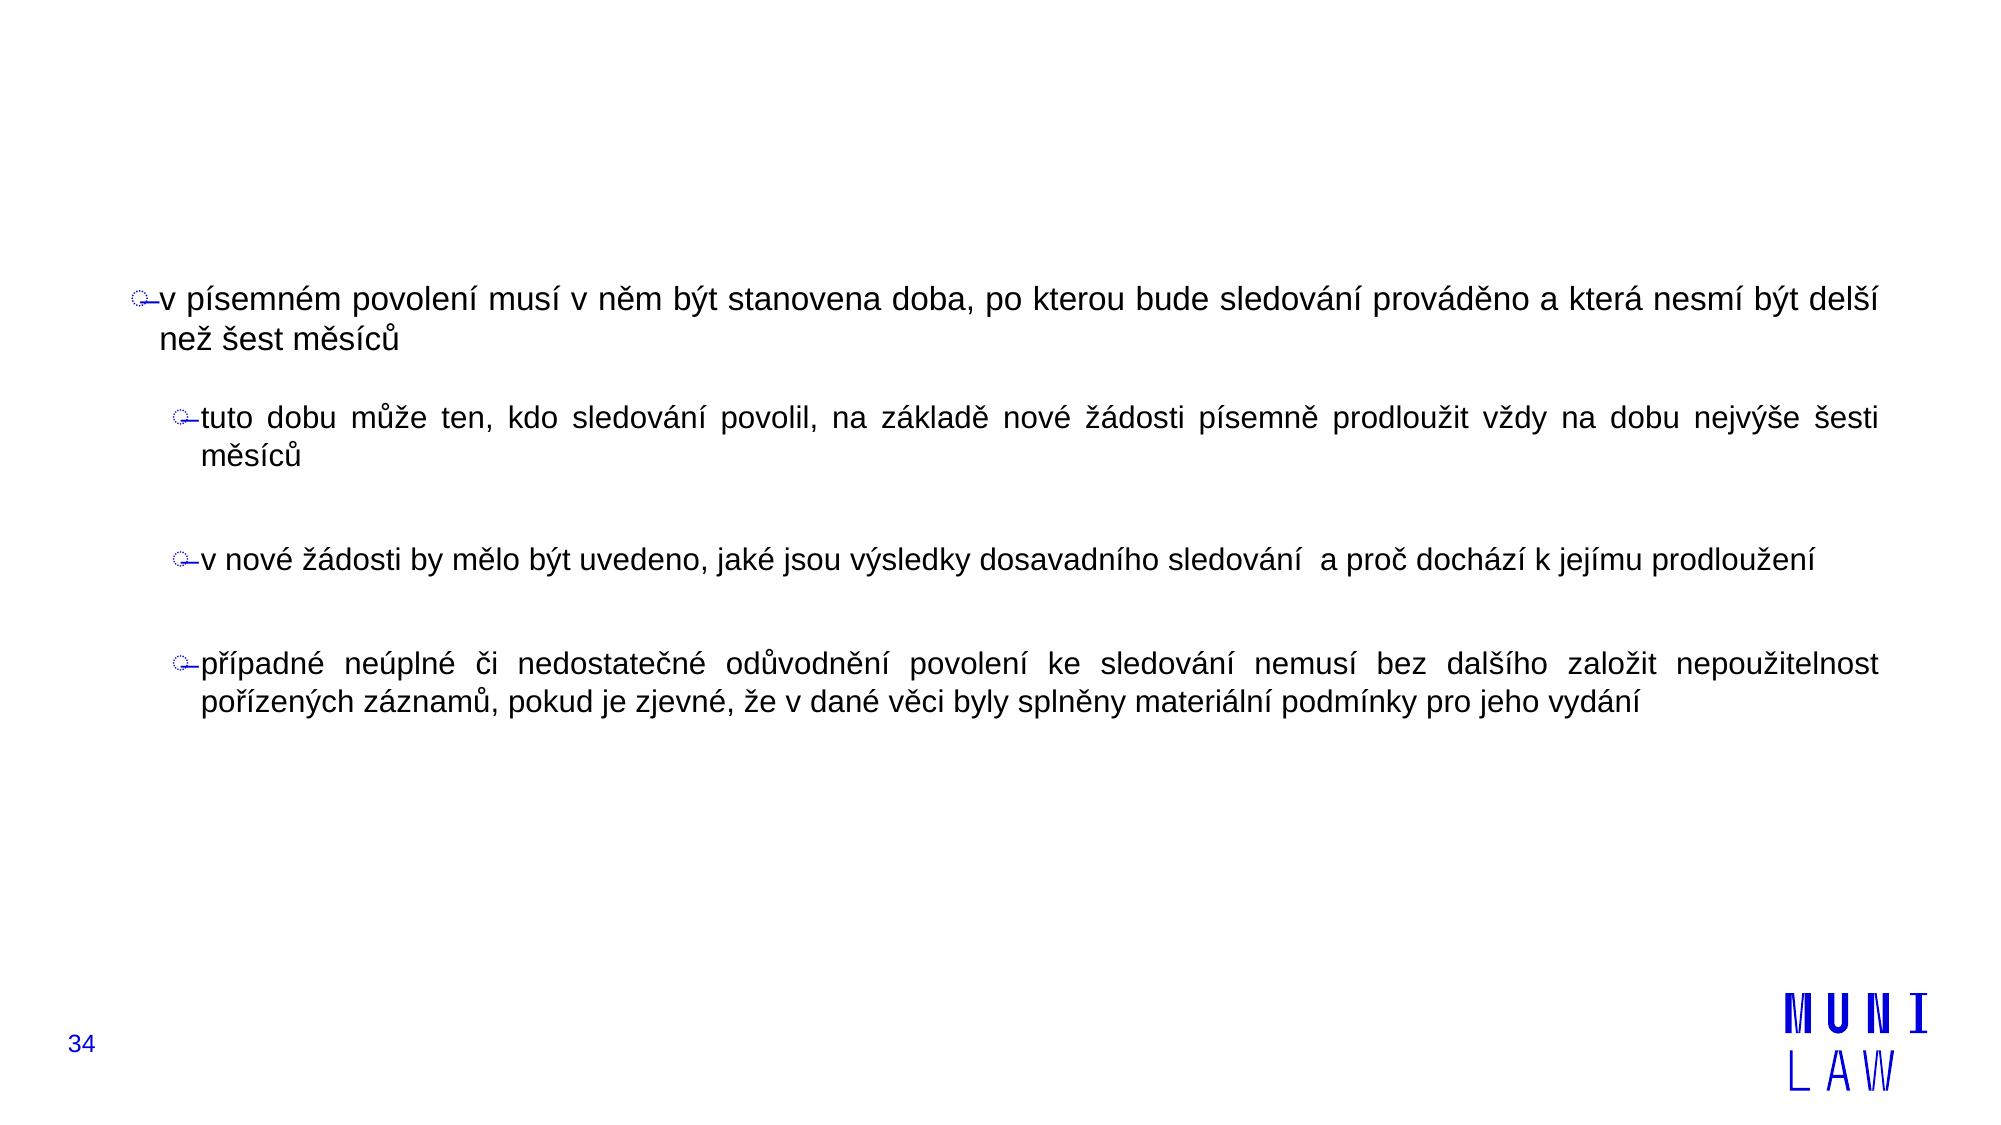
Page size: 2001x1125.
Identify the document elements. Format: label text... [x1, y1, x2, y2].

list v písemném povolení musí v něm být stanovena doba, po kterou bude sledování prováděno a která nesmí být delší než šest měsíců tuto dobu může ten, kdo sledování povolil, na základě nové žádosti písemně prodloužit vždy na dobu nejvýše šesti měsíců v nové žádosti by mělo být uvedeno, jaké jsou výsledky dosavadního sledování a proč dochází k jejímu prodloužení případné neúplné či nedostatečné odůvodnění povolení ke sledování nemusí bez dalšího založit nepoužitelnost pořízených záznamů, pokud je zjevné, že v dané věci byly splněny materiální podmínky pro jeho vydání [118, 277, 1883, 957]
slide_number 34 [67, 1021, 110, 1063]
